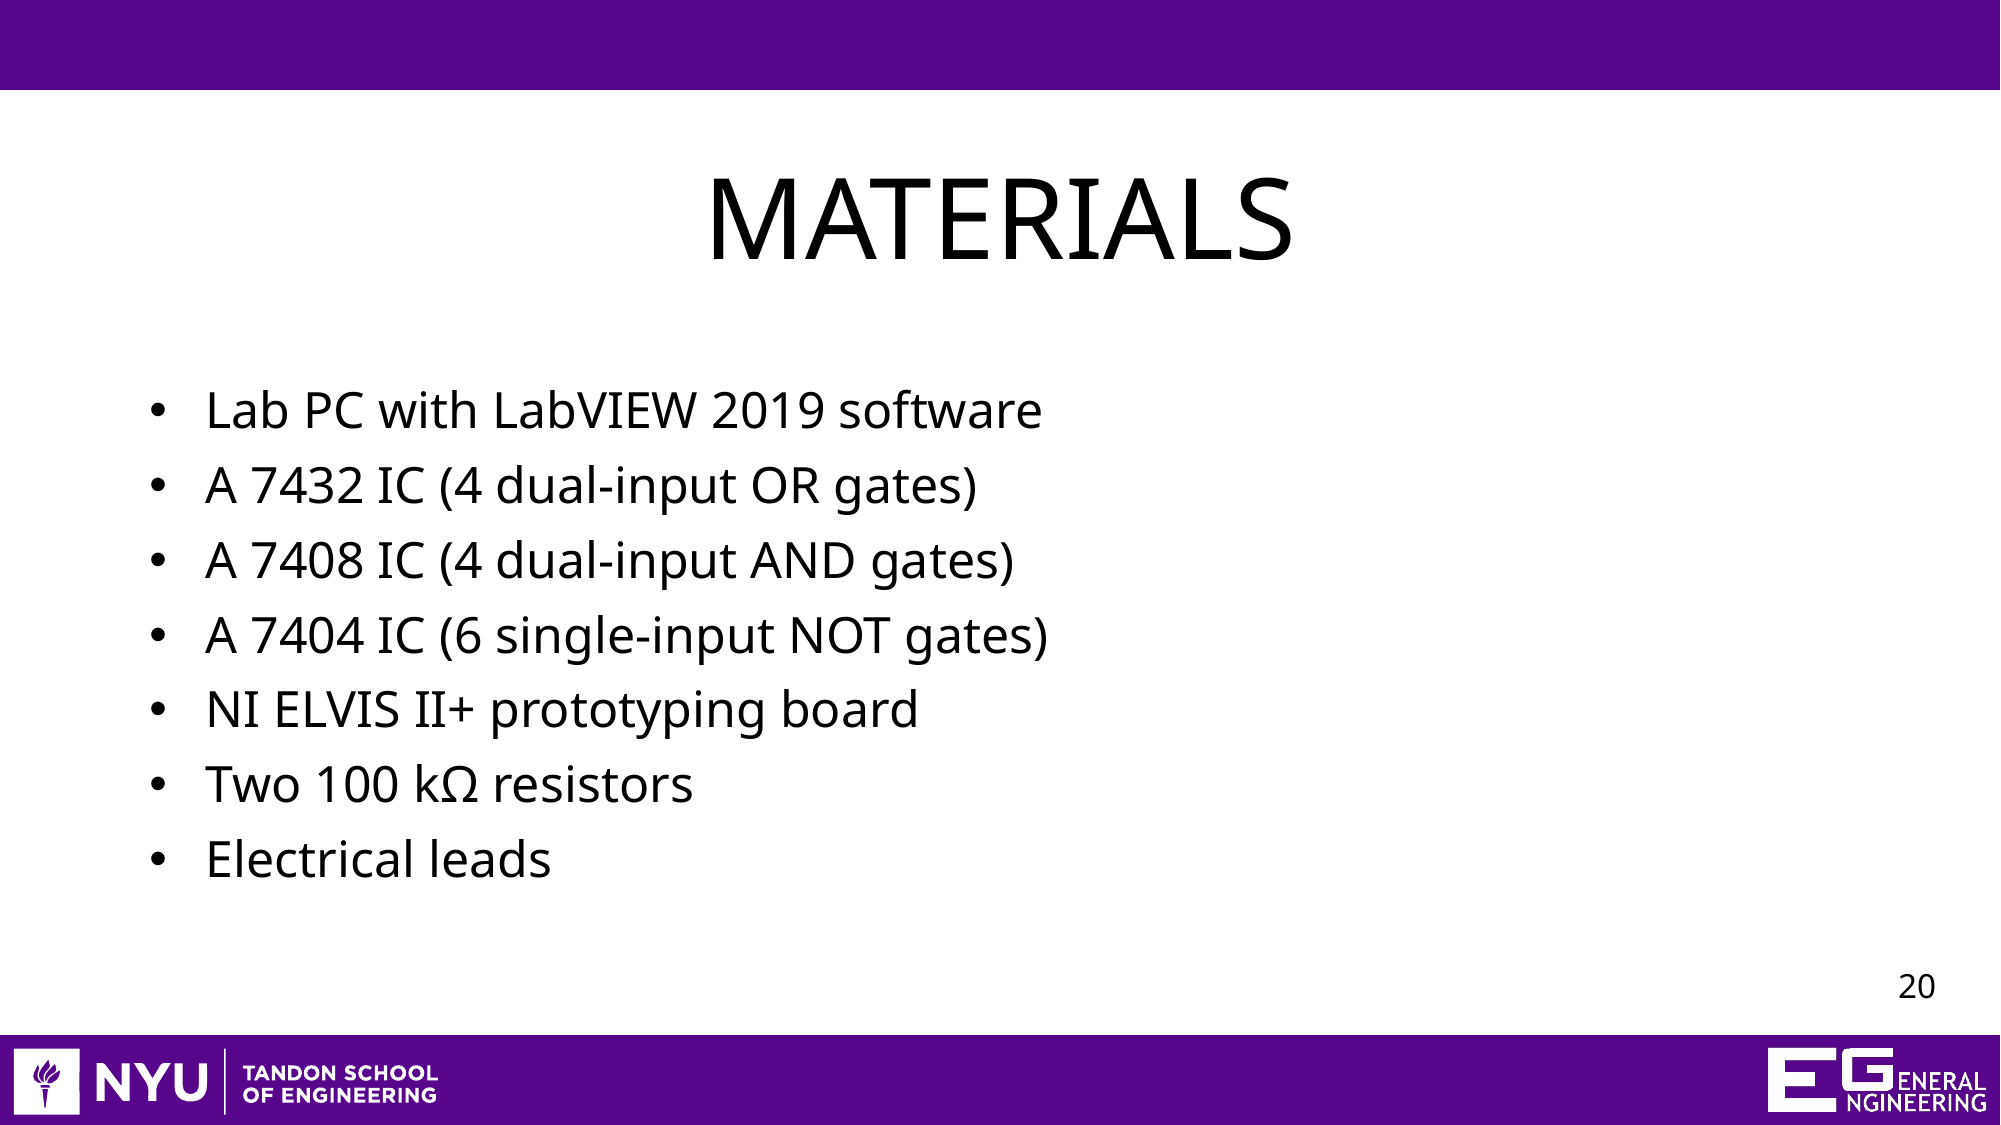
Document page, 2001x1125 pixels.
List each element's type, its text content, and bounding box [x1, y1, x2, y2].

text_box [0, 1034, 1752, 1125]
text_box 20 [1802, 958, 1951, 1013]
text_box [0, 0, 2000, 91]
picture [13, 1048, 438, 1115]
subtitle Lab PC with LabVIEW 2019 software A 7432 IC (4 dual-input OR gates) A 7408 IC (4 dual-input AND gates) A 7404 IC (6 single-input NOT gates) NI ELVIS II+ prototyping board Two 100 kΩ resistors Electrical leads [134, 281, 1871, 993]
title MATERIALS [92, 132, 1908, 292]
picture [1752, 1031, 2000, 1125]
